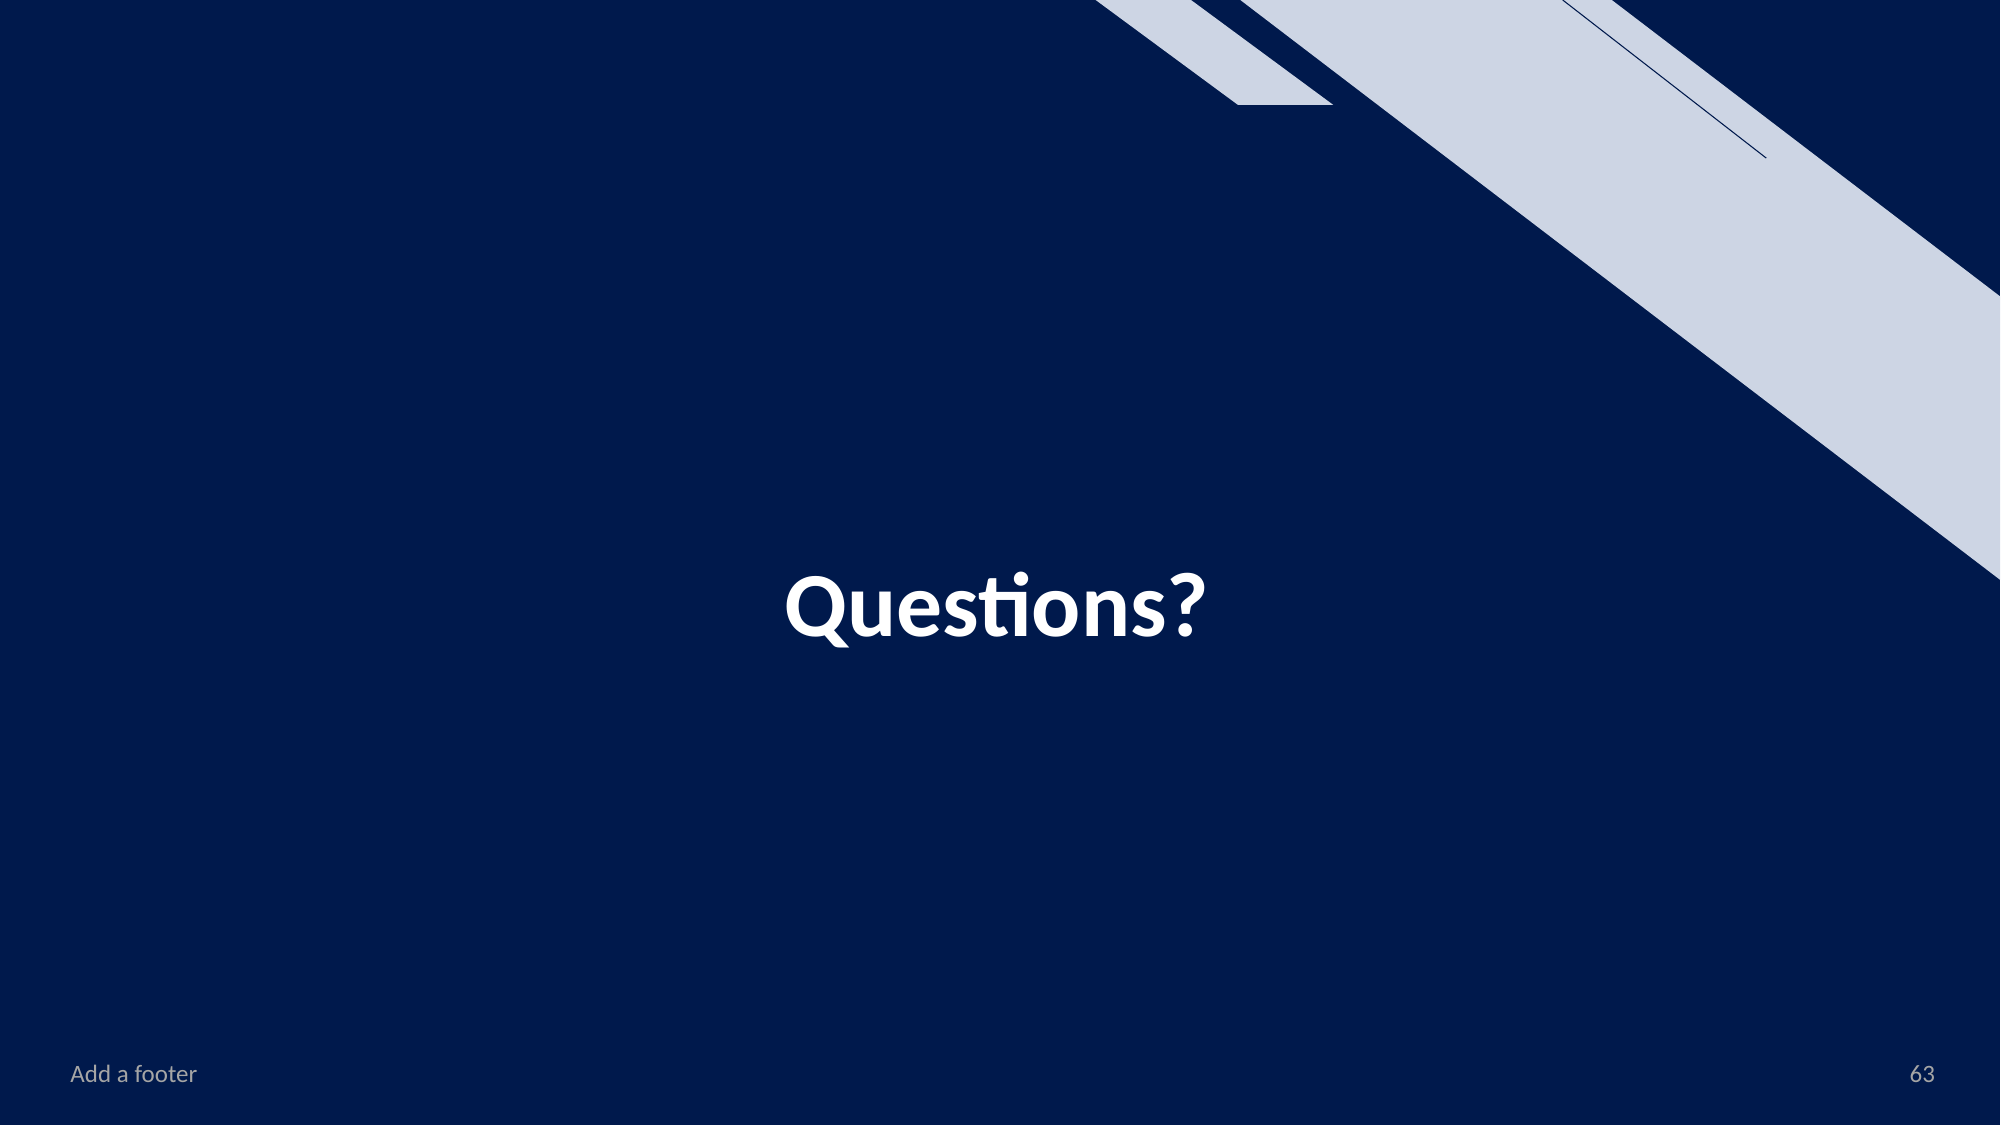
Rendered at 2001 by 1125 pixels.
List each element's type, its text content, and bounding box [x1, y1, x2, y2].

title Questions? [769, 468, 1231, 657]
footer Add a footer [55, 1042, 731, 1103]
slide_number 63 [1828, 1042, 1950, 1103]
